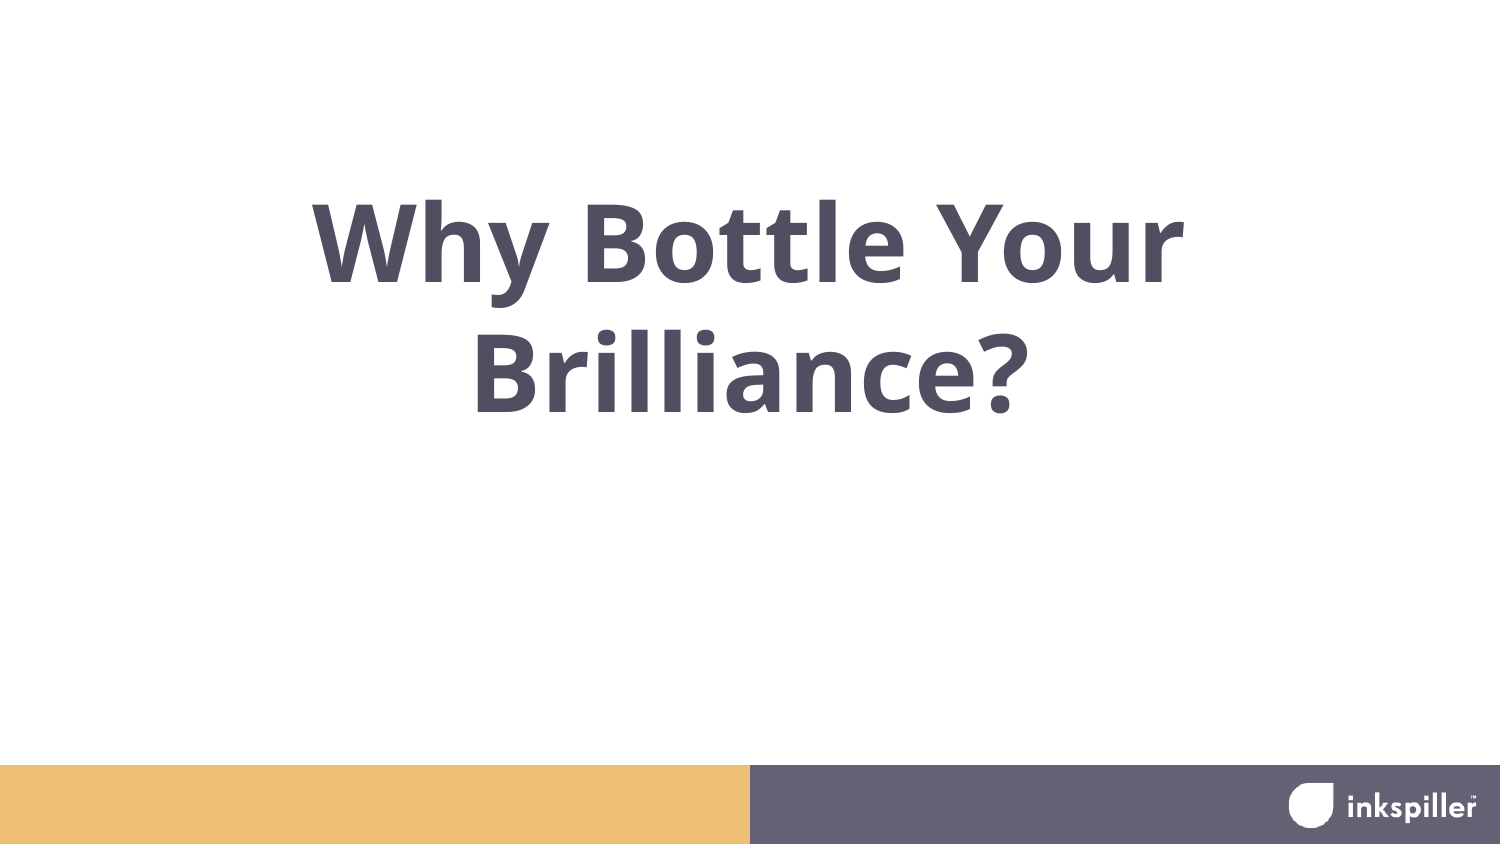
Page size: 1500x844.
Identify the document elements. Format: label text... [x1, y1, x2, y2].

picture [0, 765, 1500, 844]
title Why Bottle Your Brilliance? [109, 26, 1391, 582]
